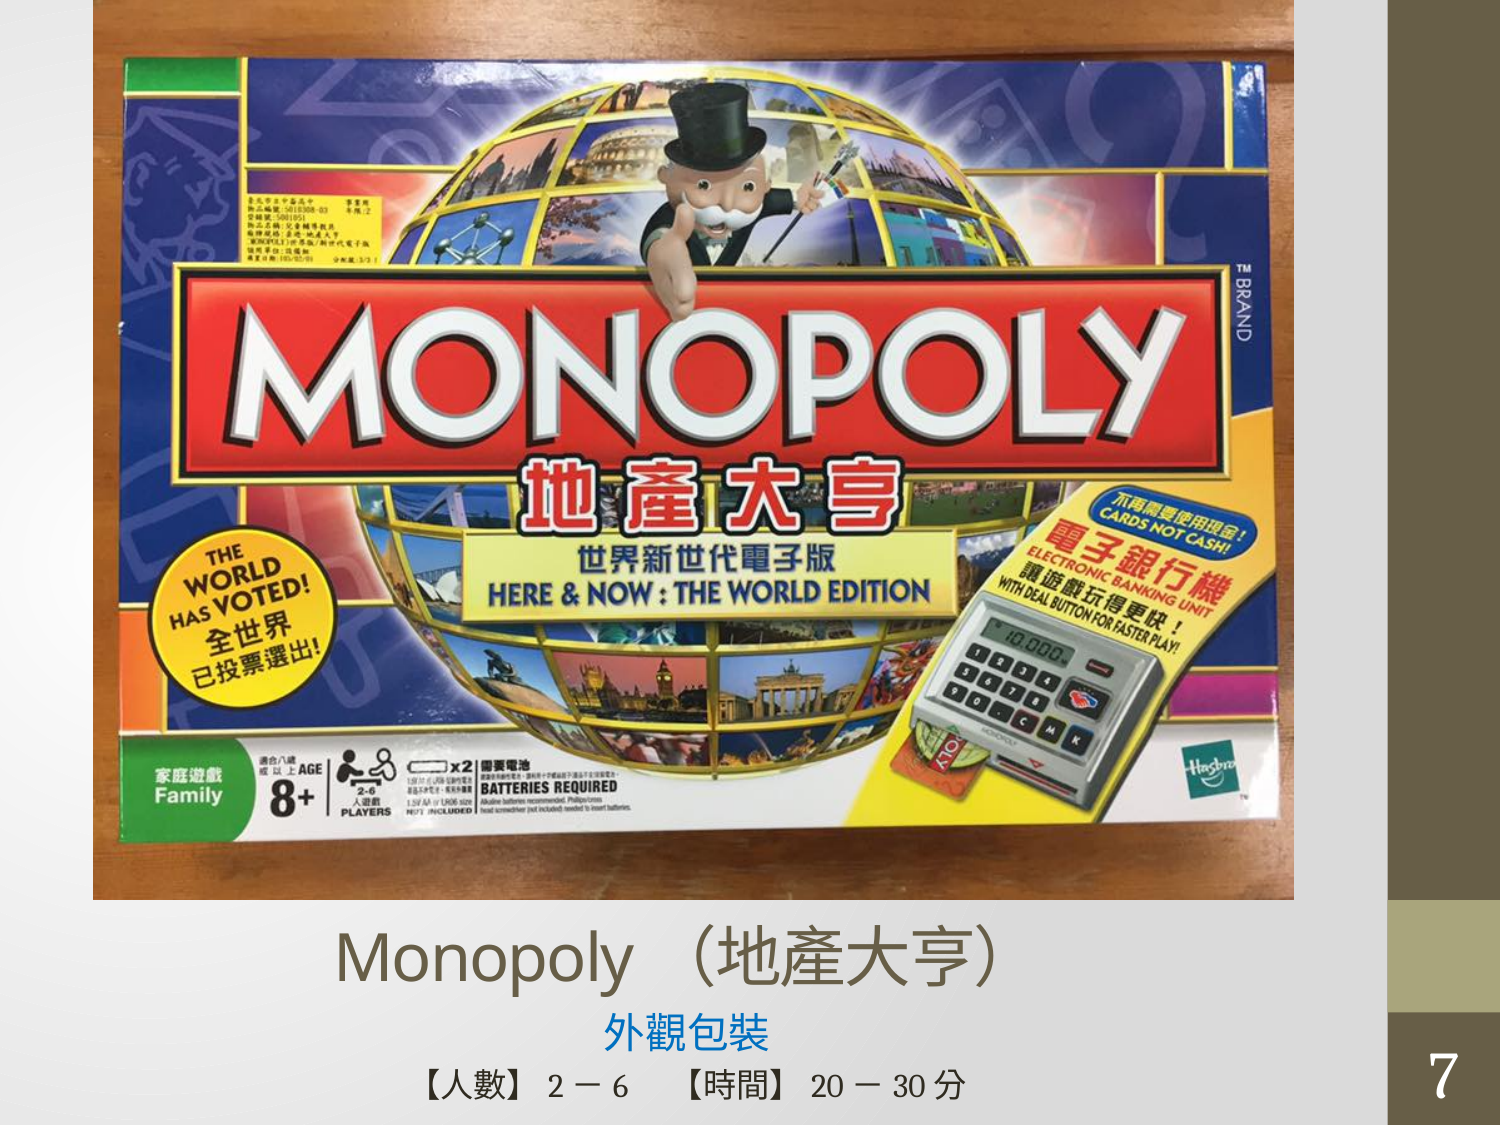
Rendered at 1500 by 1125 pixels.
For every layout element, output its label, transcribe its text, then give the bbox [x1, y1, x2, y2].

picture [93, 0, 1295, 901]
text_box 7 [1387, 1024, 1500, 1119]
title Monopoly（地產大亨） [49, 905, 1325, 999]
list 外觀包裝 【人數】2－6 【時間】20－30分 [49, 999, 1325, 1120]
